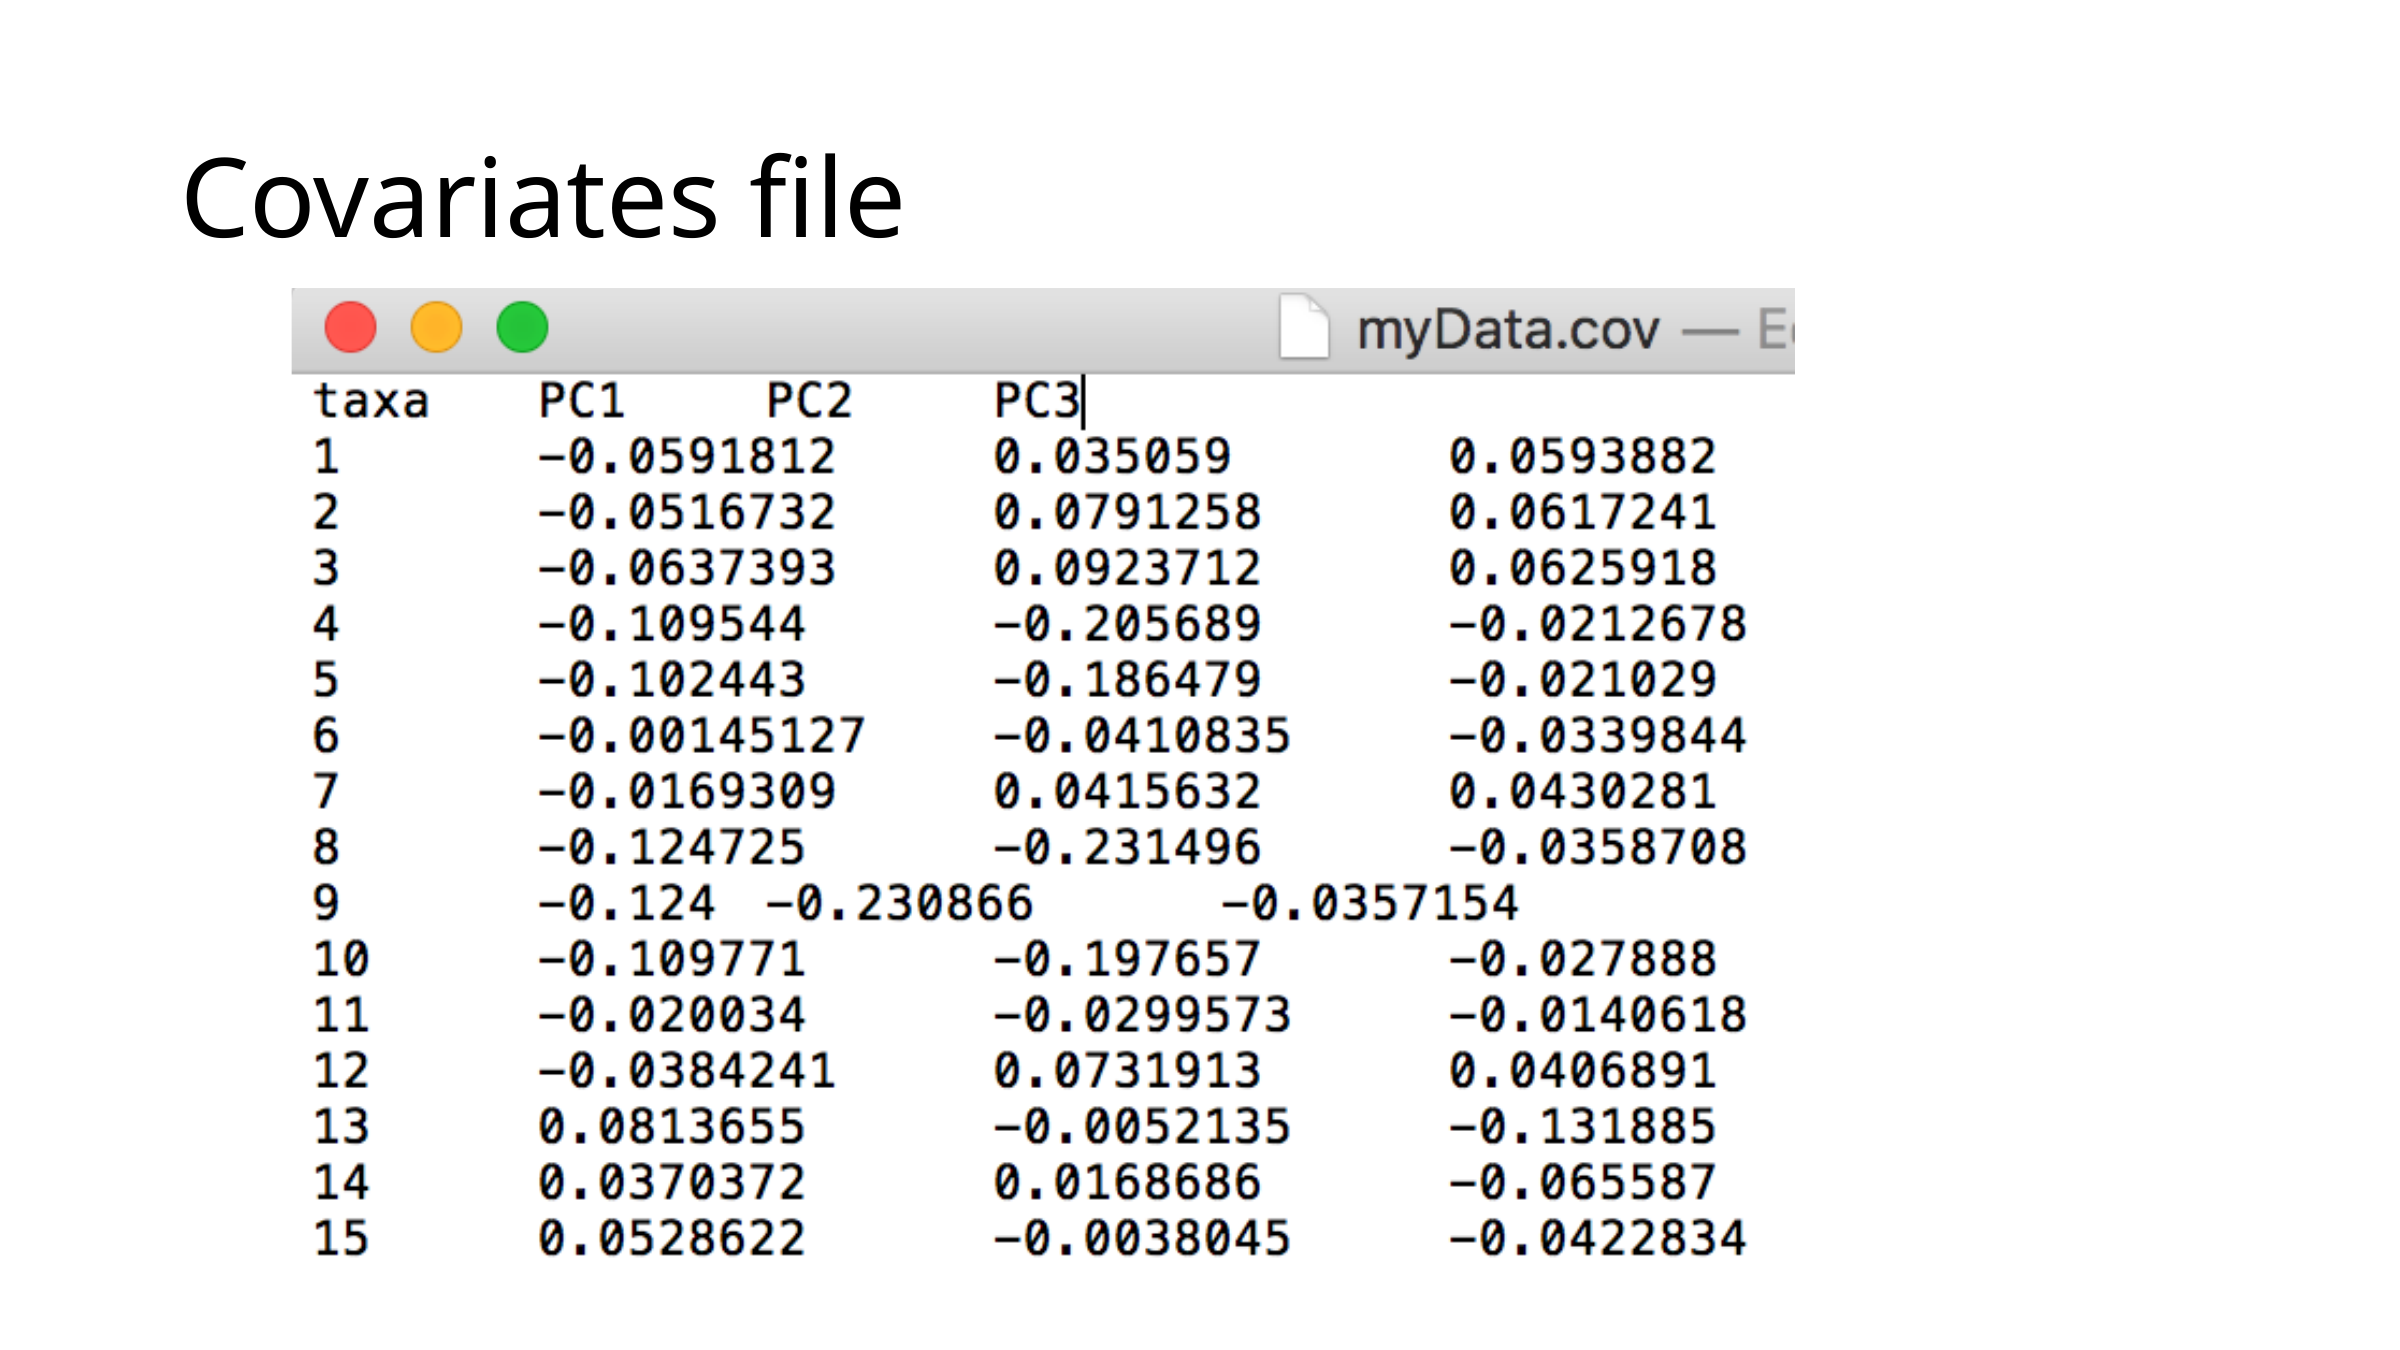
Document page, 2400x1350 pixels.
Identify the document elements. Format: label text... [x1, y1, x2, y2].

title Covariates file [165, 71, 2235, 333]
picture [291, 288, 1795, 1265]
